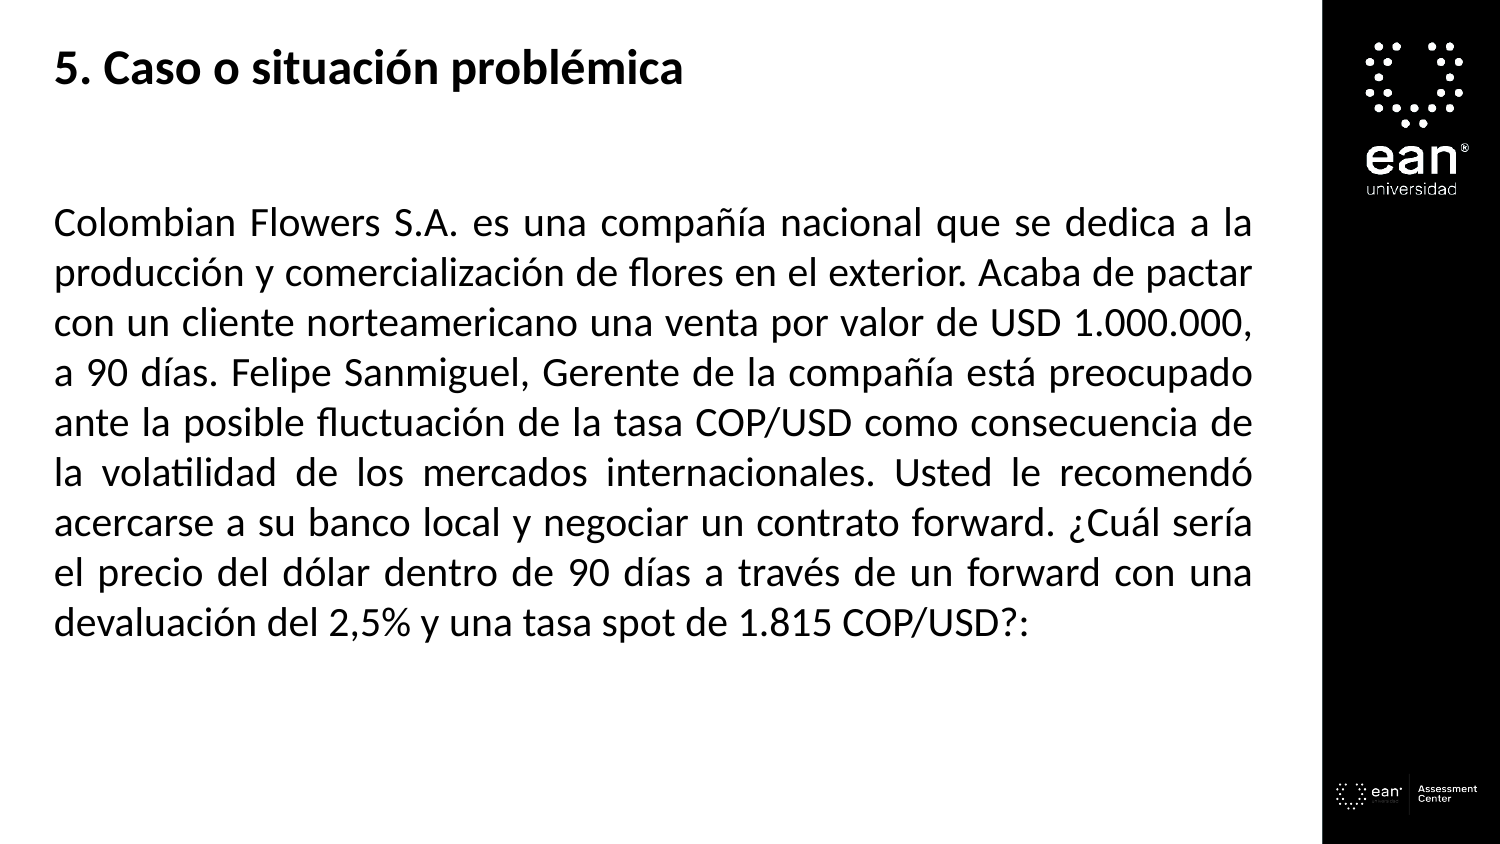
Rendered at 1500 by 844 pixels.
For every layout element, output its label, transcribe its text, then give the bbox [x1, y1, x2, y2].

text_box Colombian Flowers S.A. es una compañía nacional que se dedica a la producción y comercialización de flores en el exterior. Acaba de pactar con un cliente norteamericano una venta por valor de USD 1.000.000, a 90 días. Felipe Sanmiguel, Gerente de la compañía está preocupado ante la posible fluctuación de la tasa COP/USD como consecuencia de la volatilidad de los mercados internacionales. Usted le recomendó acercarse a su banco local y negociar un contrato forward. ¿Cuál sería el precio del dólar dentro de 90 días a través de un forward con una devaluación del 2,5% y una tasa spot de 1.815 COP/USD?: [39, 187, 1269, 652]
picture [0, 0, 1500, 844]
text_box 5. Caso o situación problémica [39, 27, 797, 102]
